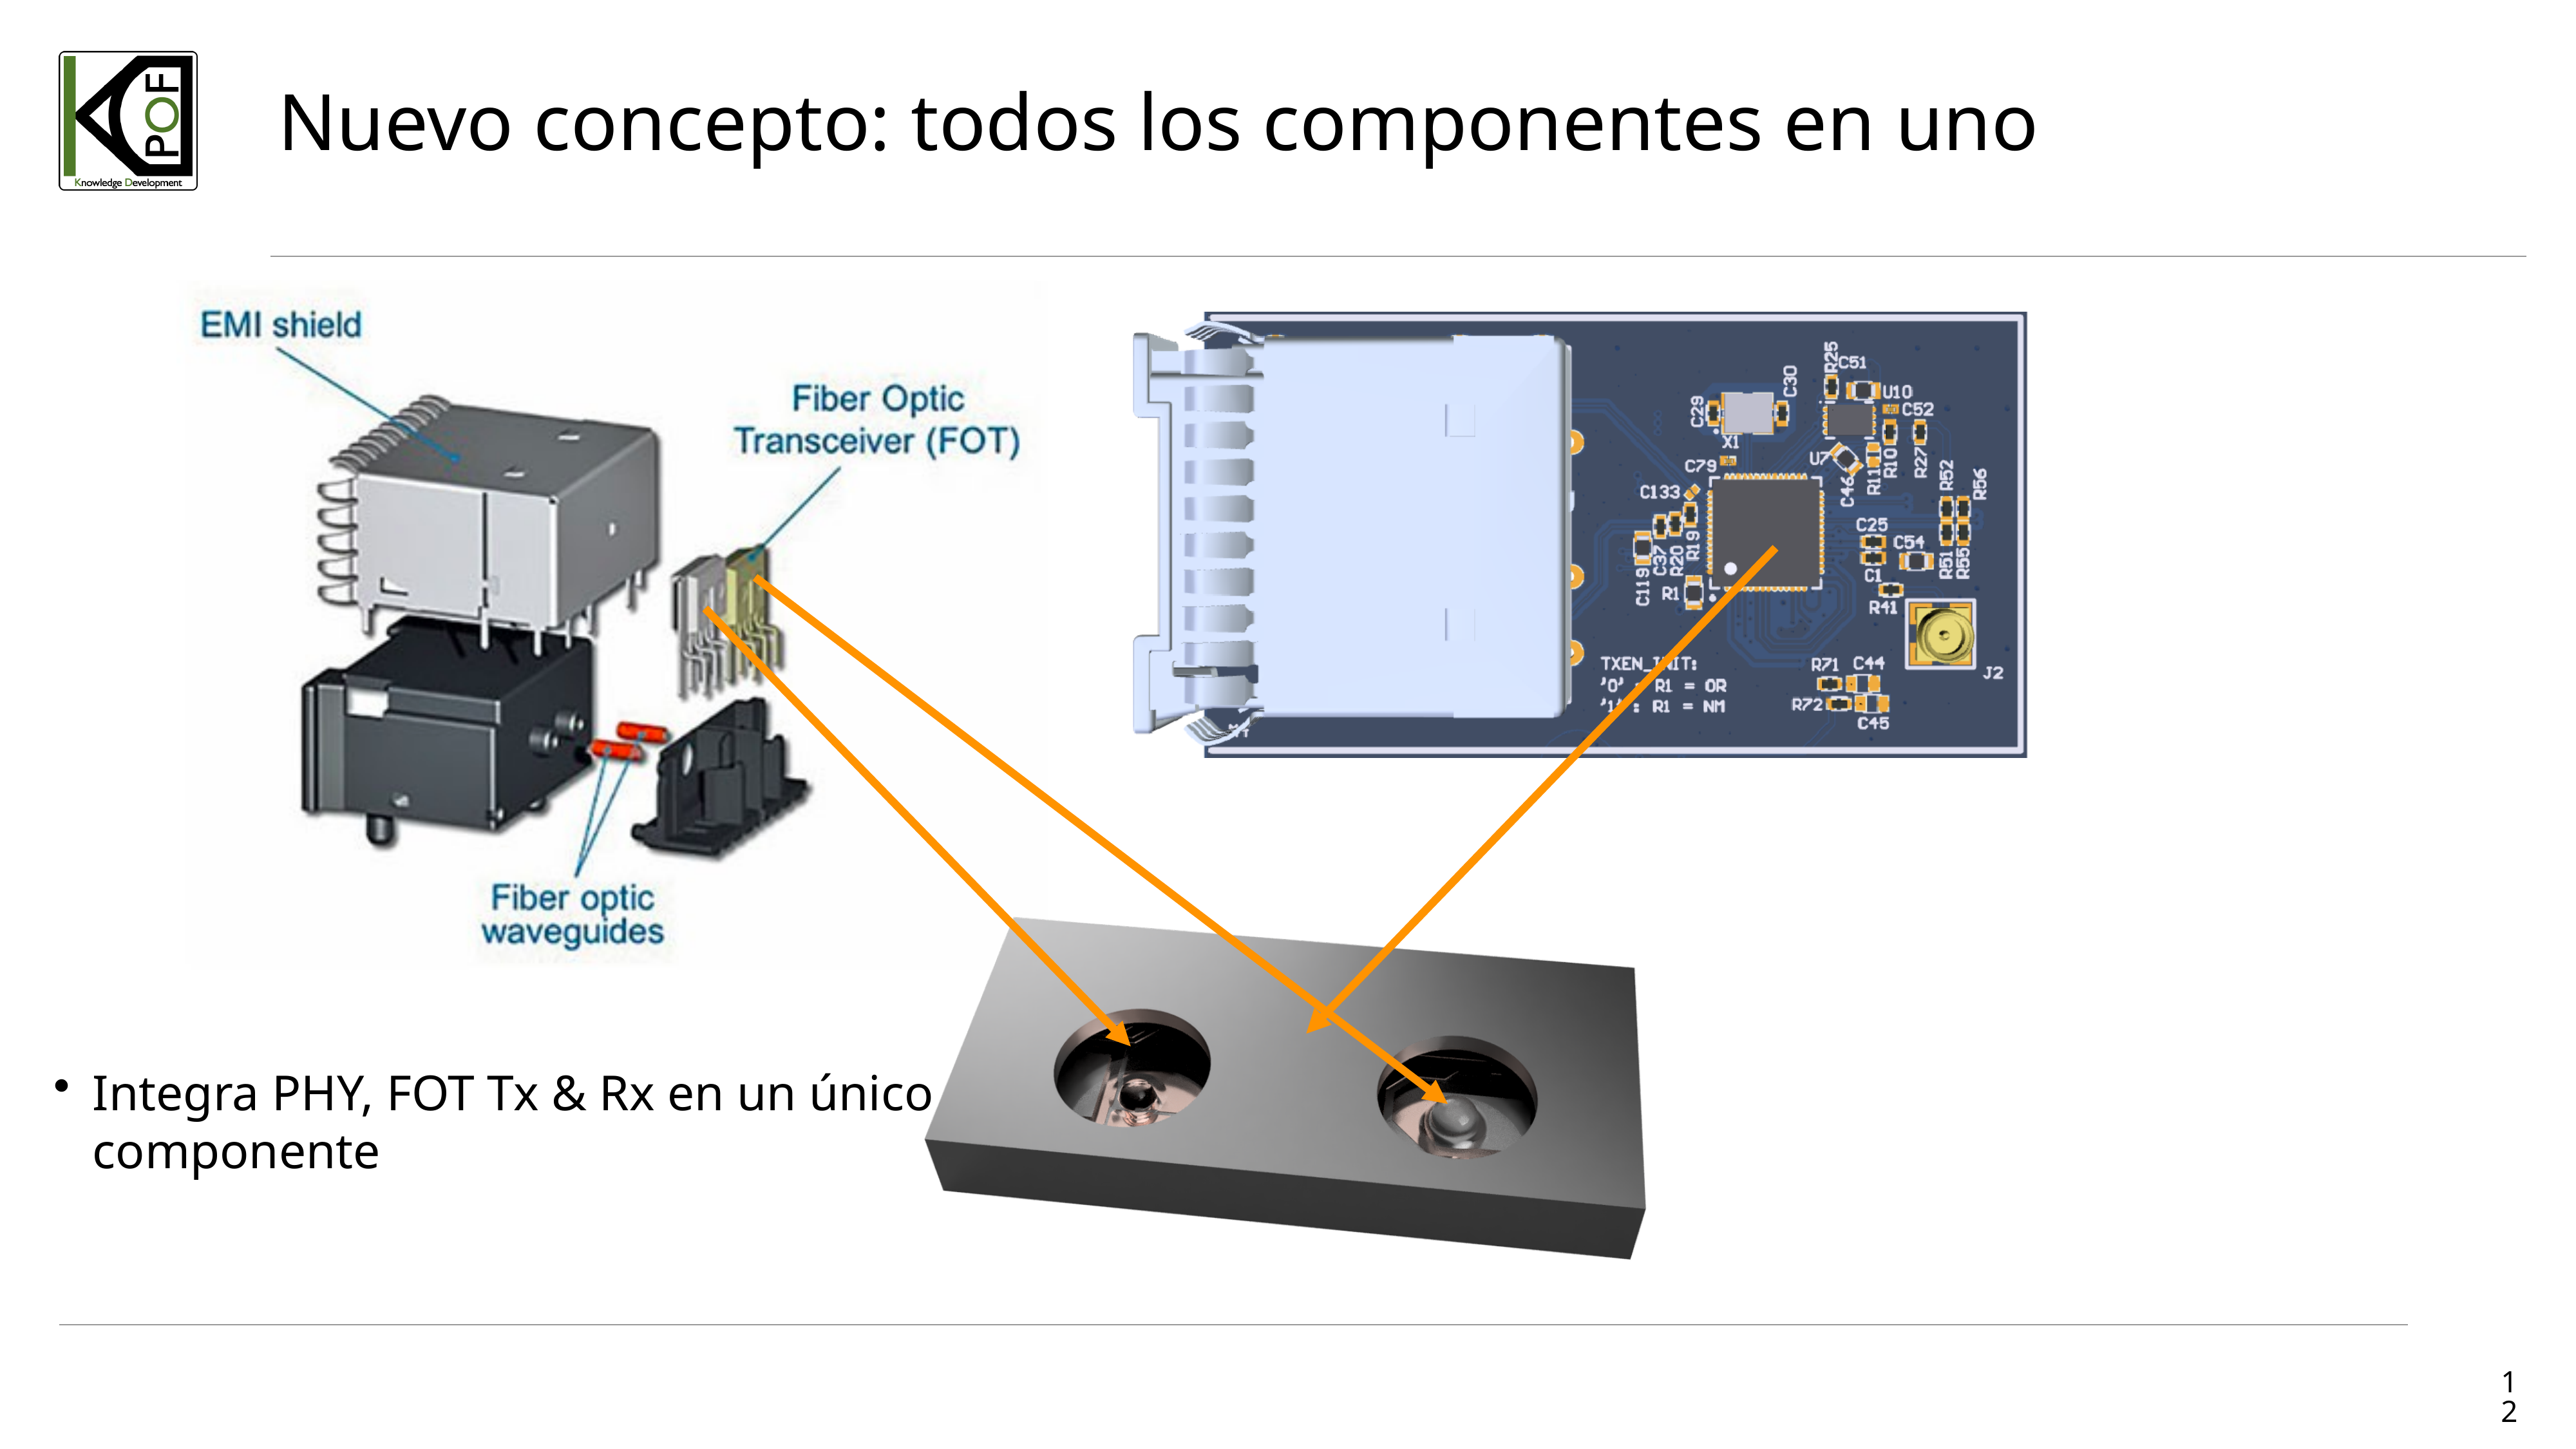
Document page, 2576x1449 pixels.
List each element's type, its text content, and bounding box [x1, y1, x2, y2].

title Nuevo concepto: todos los componentes en uno [270, 50, 2552, 175]
picture [1115, 312, 2028, 758]
picture [59, 51, 198, 191]
picture [176, 280, 1659, 1285]
text_box Integra PHY, FOT Tx & Rx en un único componente [46, 1054, 1007, 1308]
slide_number 12 [2493, 1355, 2527, 1407]
